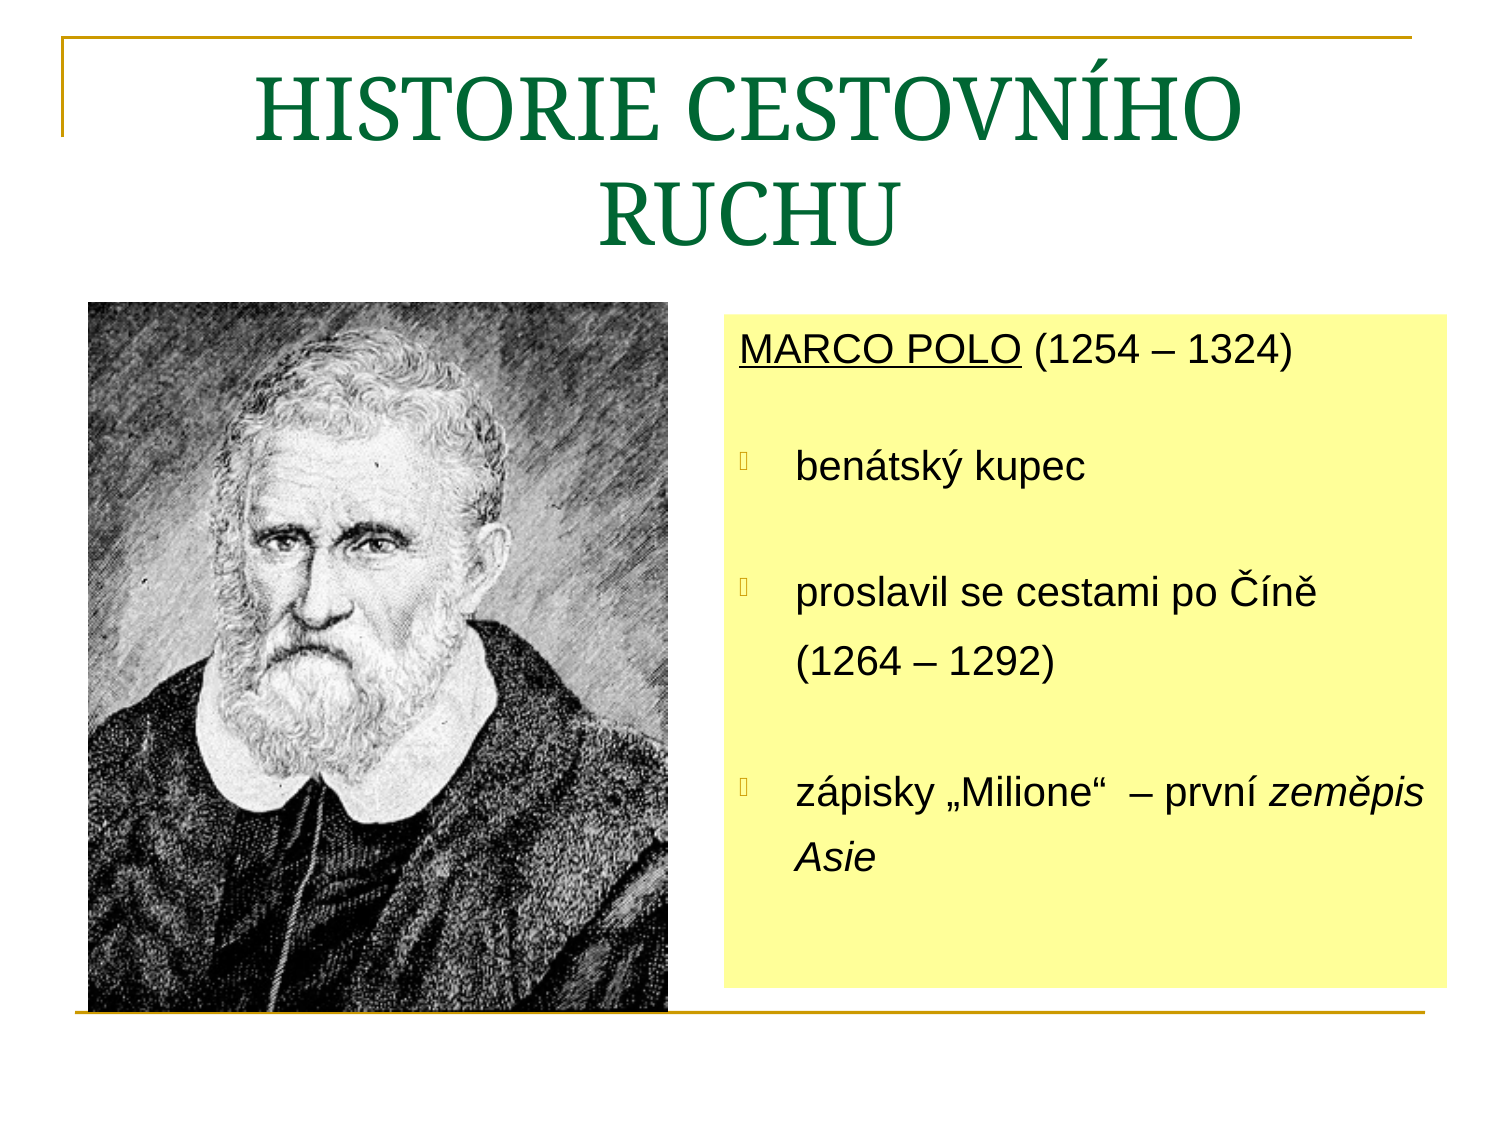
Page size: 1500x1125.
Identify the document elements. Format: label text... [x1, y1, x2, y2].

picture [88, 302, 668, 1012]
list MARCO POLO (1254 – 1324) benátský kupec proslavil se cestami po Číně (1264 – 1292) zápisky „Milione“ – první zeměpis Asie [724, 314, 1447, 988]
title HISTORIE CESTOVNÍHO RUCHU [75, 45, 1425, 233]
